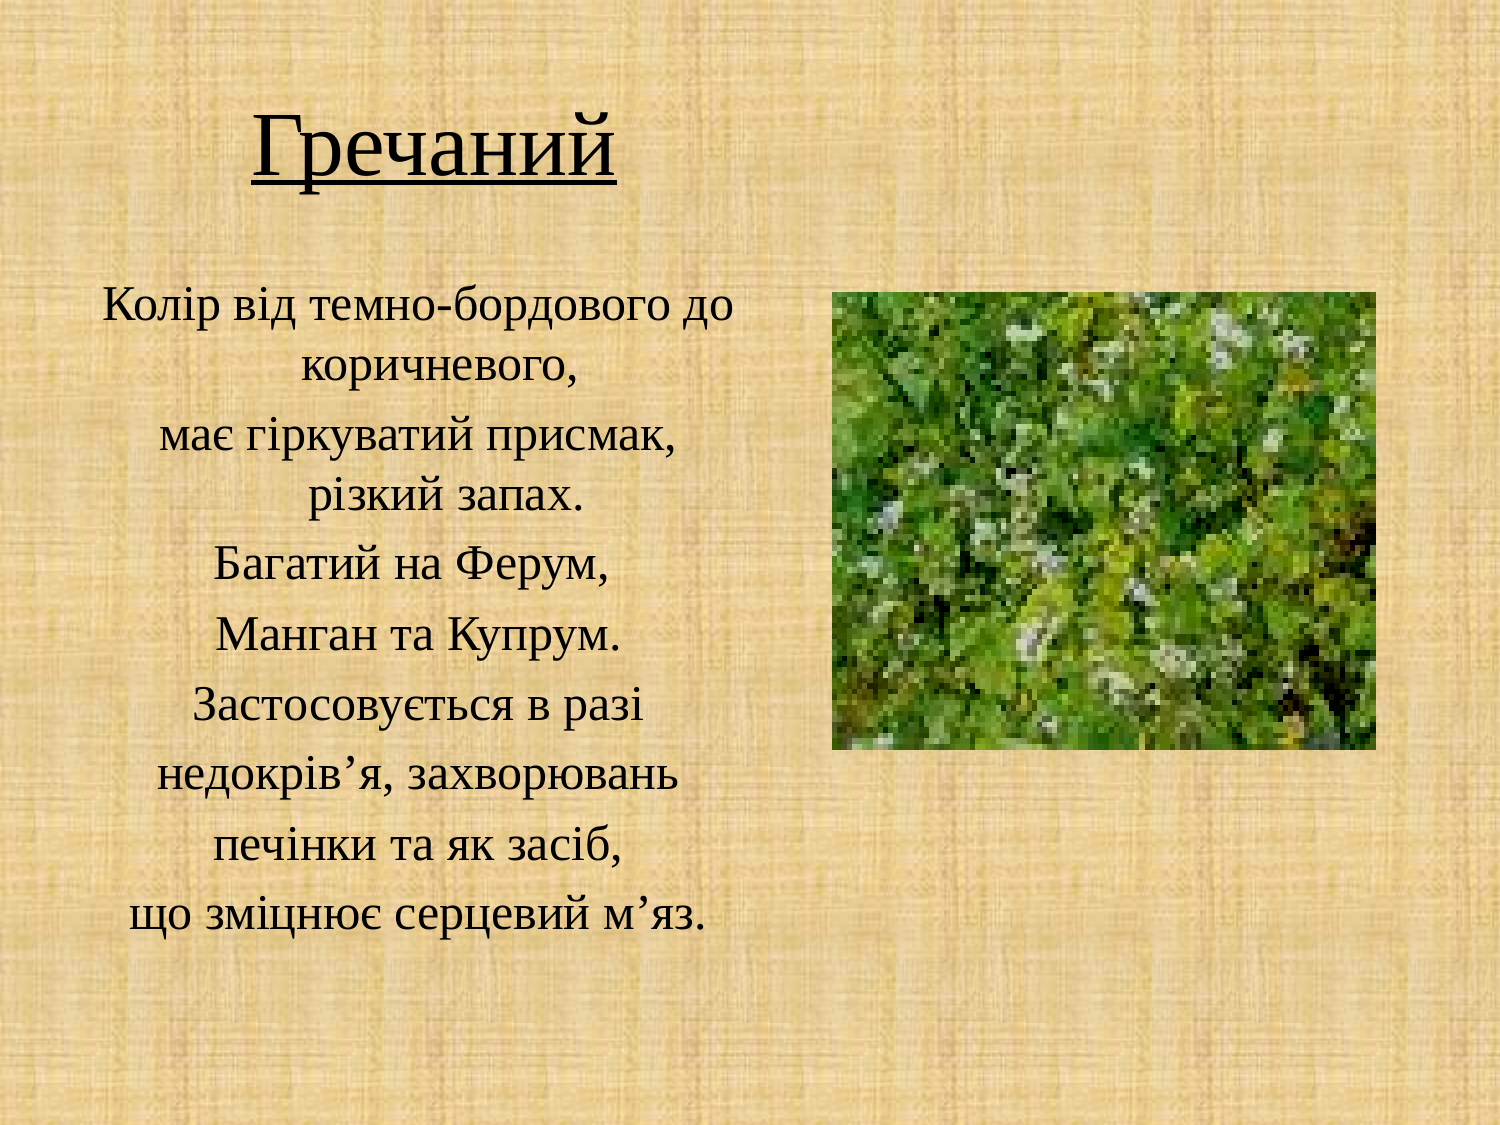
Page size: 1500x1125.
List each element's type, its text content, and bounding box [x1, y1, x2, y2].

title Гречаний [75, 45, 1425, 233]
list Колір від темно-бордового до коричневого, має гіркуватий присмак, різкий запах. Багатий на Ферум, Манган та Купрум. Застосовується в разі недокрів’я, захворювань печінки та як засіб, що зміцнює серцевий м’яз. [75, 262, 762, 1005]
picture [0, 0, 1500, 1125]
